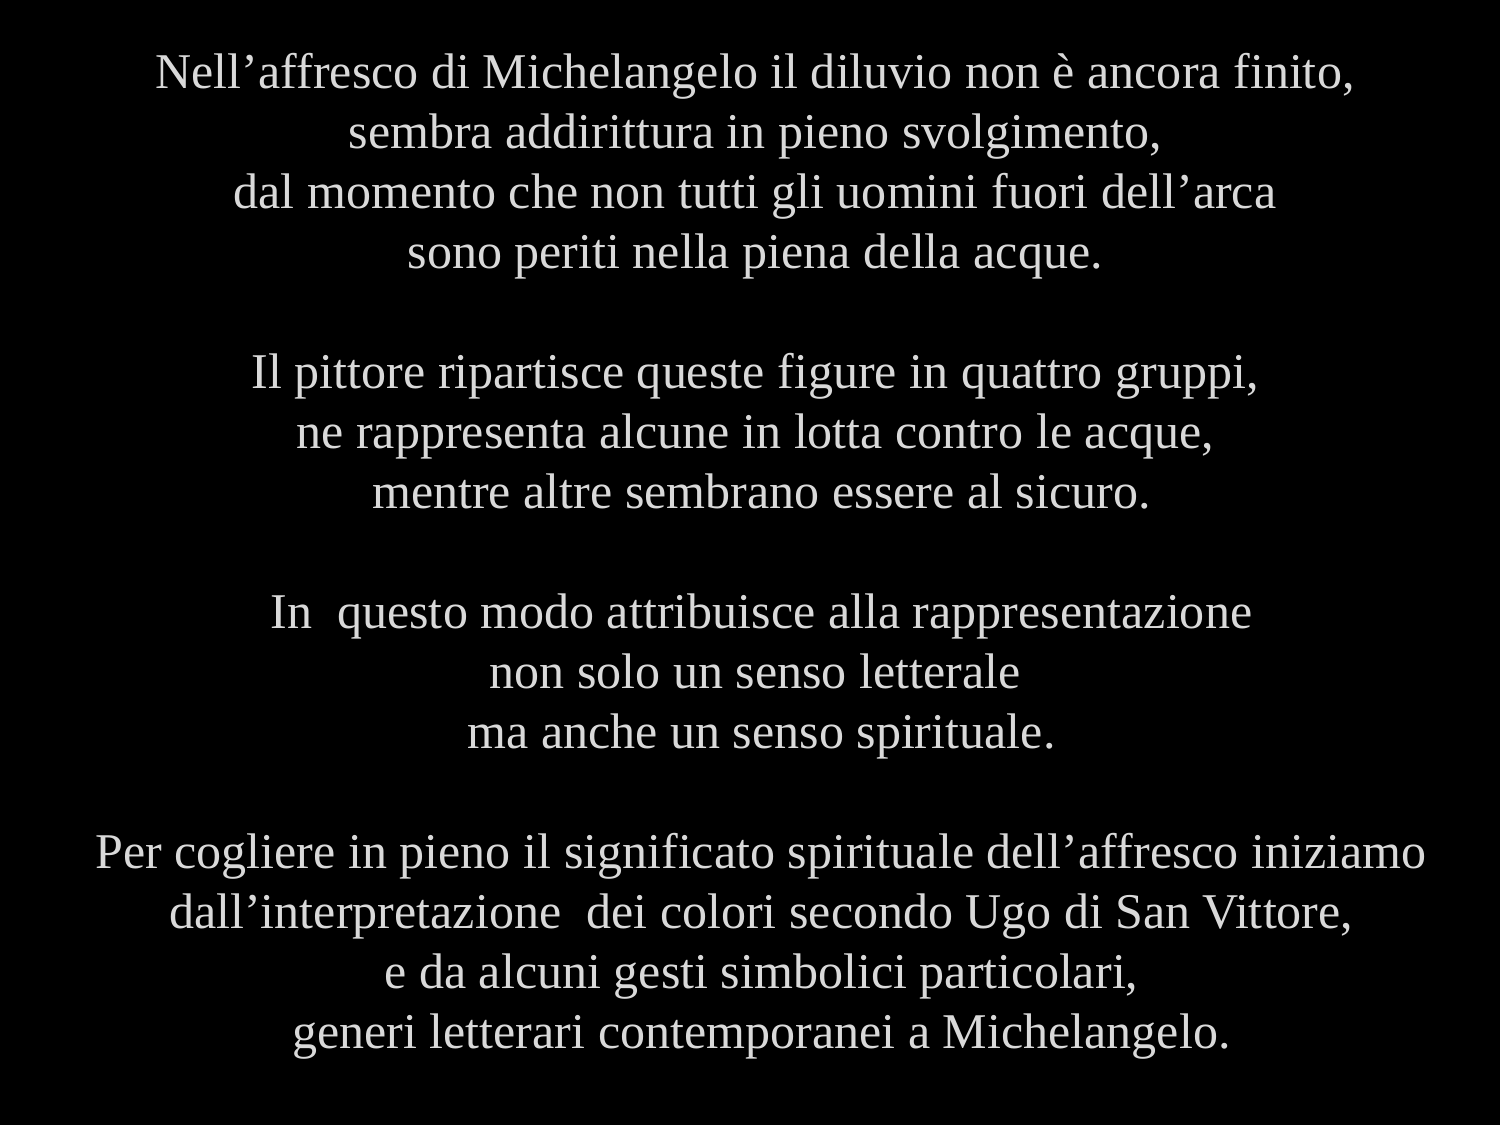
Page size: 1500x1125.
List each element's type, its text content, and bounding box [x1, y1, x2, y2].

text_box Nell’affresco di Michelangelo il diluvio non è ancora finito, sembra addirittura in pieno svolgimento, dal momento che non tutti gli uomini fuori dell’arca sono periti nella piena della acque. Il pittore ripartisce queste figure in quattro gruppi, ne rappresenta alcune in lotta contro le acque, mentre altre sembrano essere al sicuro. In questo modo attribuisce alla rappresentazione non solo un senso letterale ma anche un senso spirituale. Per cogliere in pieno il significato spirituale dell’affresco iniziamo dall’interpretazione dei colori secondo Ugo di San Vittore, e da alcuni gesti simbolici particolari, generi letterari contemporanei a Michelangelo. [76, 30, 1447, 1066]
